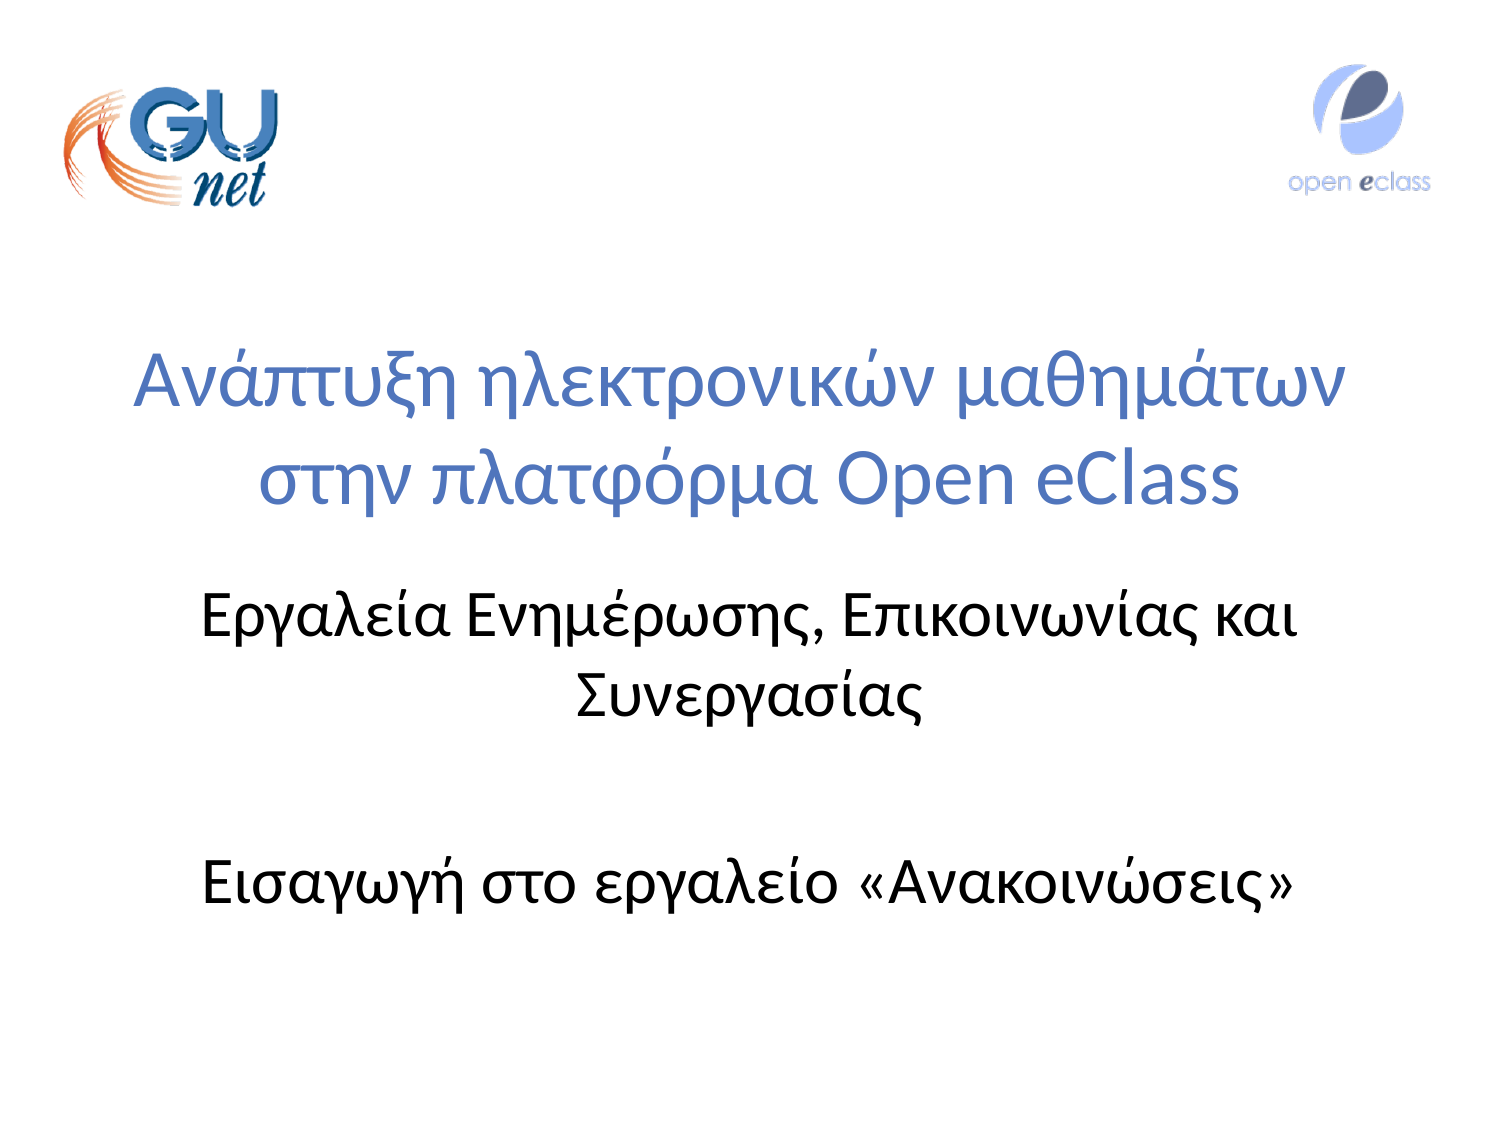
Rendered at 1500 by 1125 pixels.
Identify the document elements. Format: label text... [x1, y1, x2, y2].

picture [1281, 55, 1437, 201]
subtitle Εργαλεία Ενημέρωσης, Επικοινωνίας και Συνεργασίας Εισαγωγή στο εργαλείο «Ανακοινώσεις» [112, 562, 1388, 808]
picture [52, 73, 288, 220]
title Ανάπτυξη ηλεκτρονικών μαθημάτων στην πλατφόρμα Open eClass [112, 302, 1388, 544]
